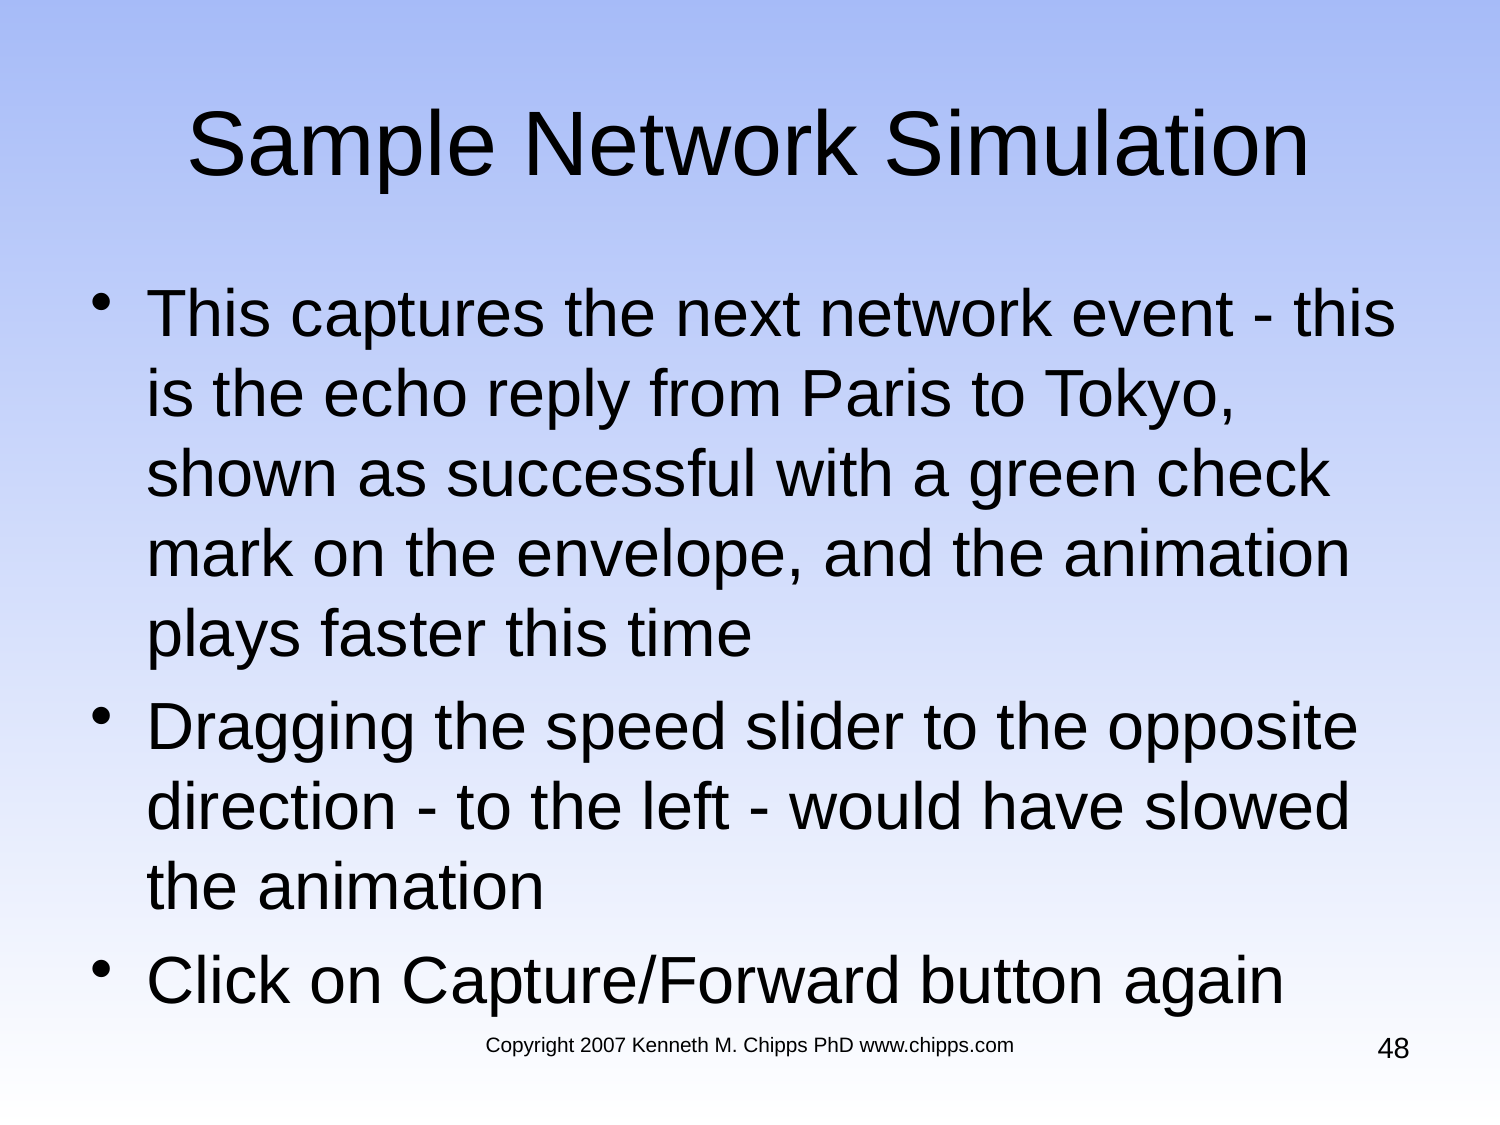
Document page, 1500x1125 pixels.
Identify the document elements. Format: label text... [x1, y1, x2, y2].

slide_number 48 [1074, 1021, 1426, 1101]
list This captures the next network event - this is the echo reply from Paris to Tokyo, shown as successful with a green check mark on the envelope, and the animation plays faster this time Dragging the speed slider to the opposite direction - to the left - would have slowed the animation Click on Capture/Forward button again [75, 262, 1425, 1005]
text_box [0, 114, 75, 118]
text_box [1425, 114, 1500, 118]
footer Copyright 2007 Kenneth M. Chipps PhD www.chipps.com [449, 1024, 1051, 1103]
title Sample Network Simulation [75, 45, 1425, 233]
